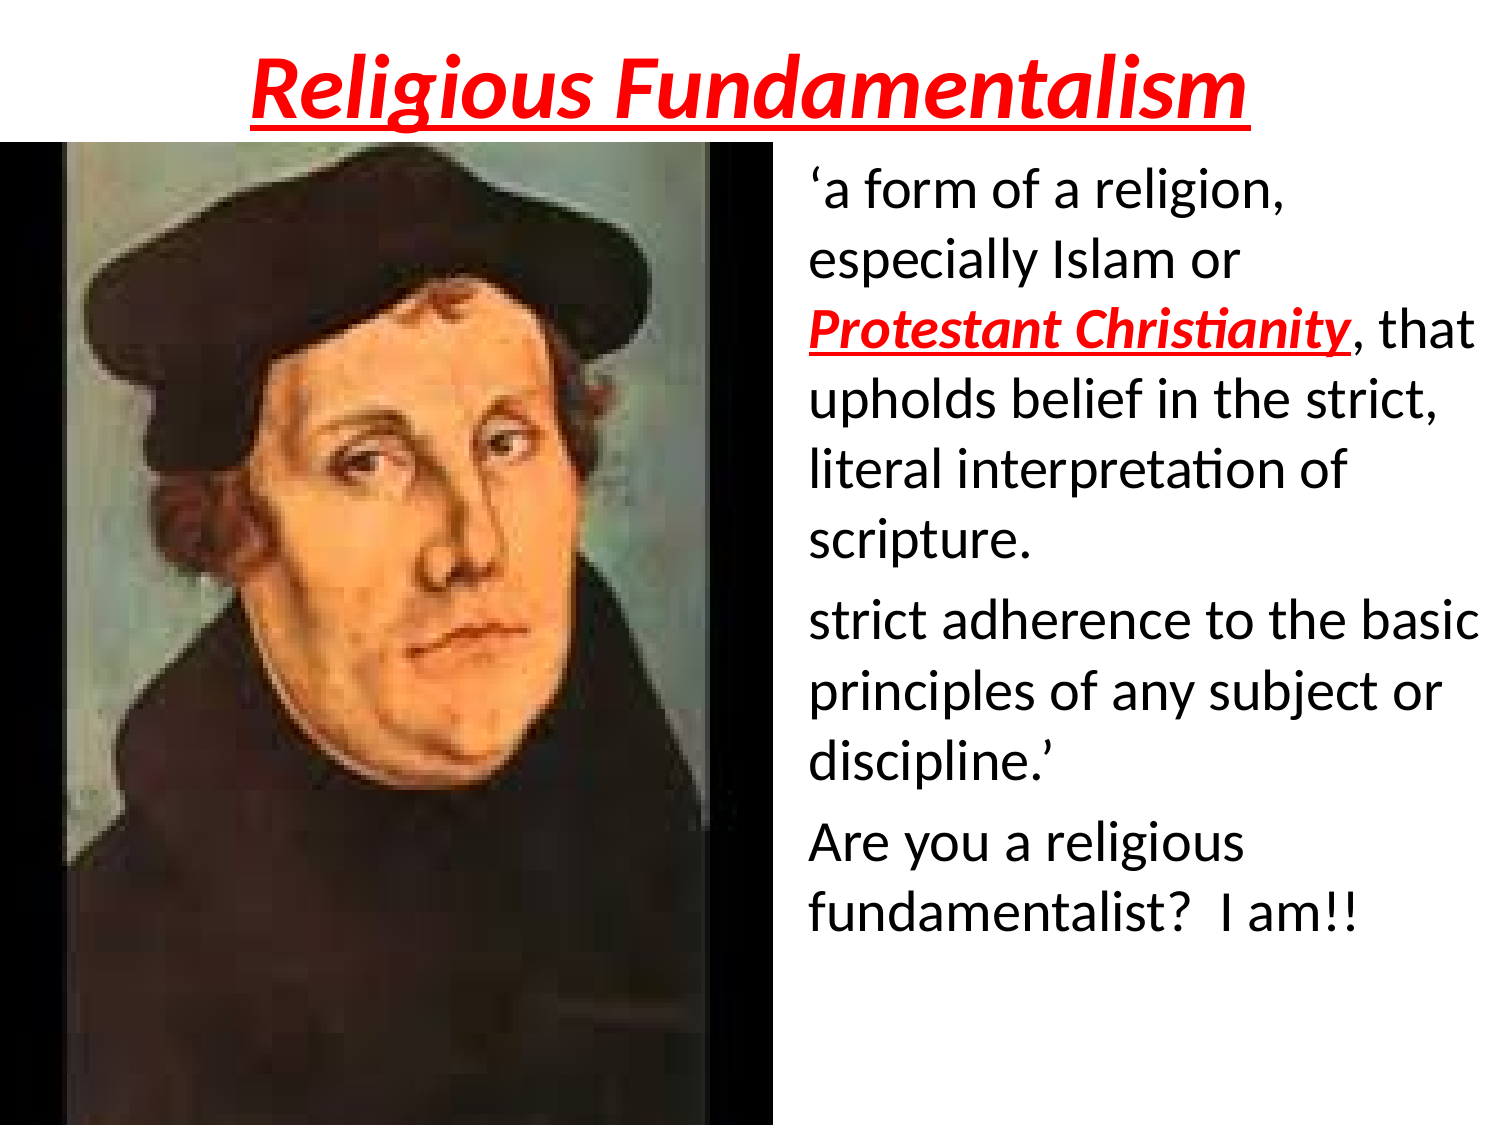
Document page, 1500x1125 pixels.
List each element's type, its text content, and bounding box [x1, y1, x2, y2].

title Religious Fundamentalism [75, 0, 1425, 142]
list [0, 142, 774, 1125]
list ‘a form of a religion, especially Islam or Protestant Christianity, that upholds belief in the strict, literal interpretation of scripture. strict adherence to the basic principles of any subject or discipline.’ Are you a religious fundamentalist? I am!! [775, 142, 1500, 1125]
